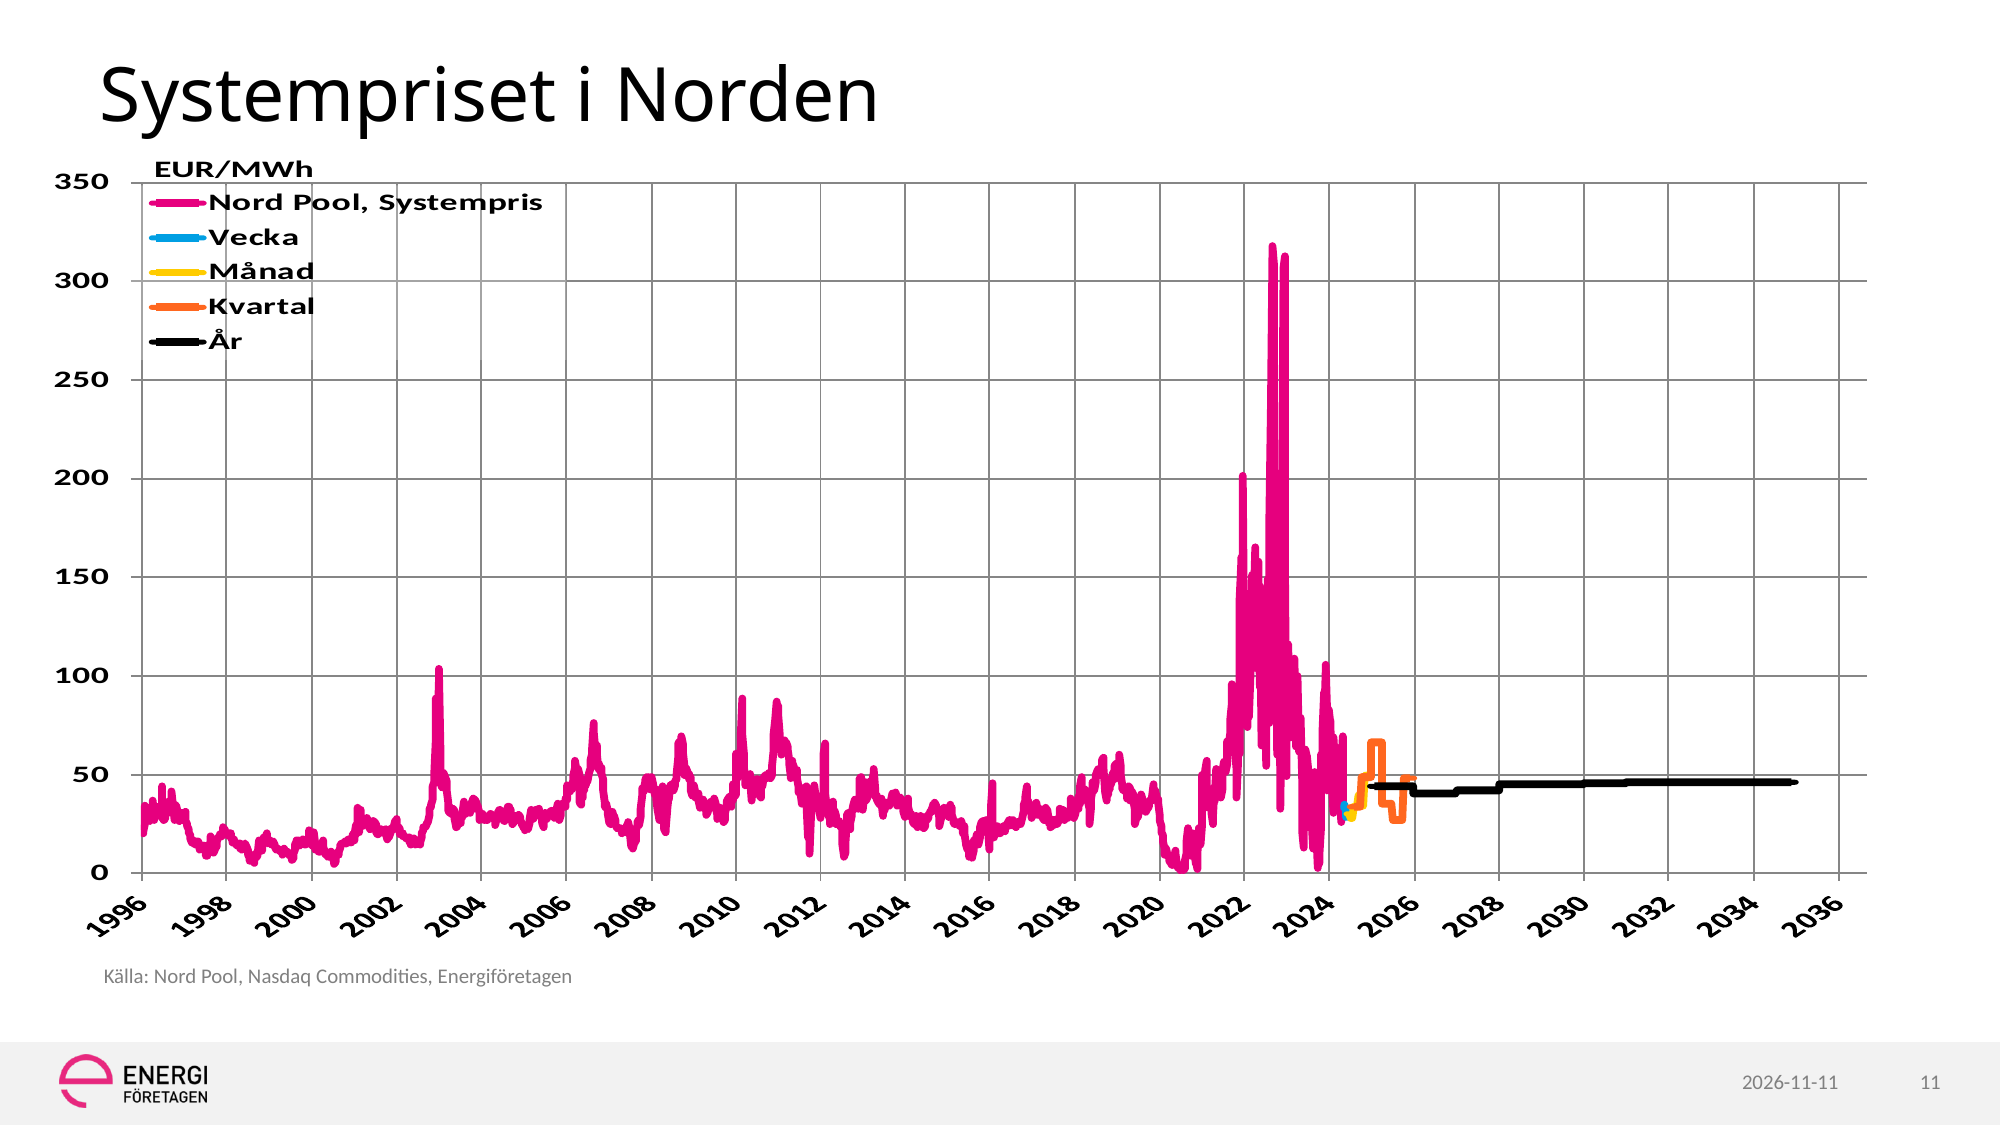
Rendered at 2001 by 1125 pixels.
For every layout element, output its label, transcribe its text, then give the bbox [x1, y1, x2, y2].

title Systempriset i Norden [99, 30, 1900, 137]
picture [37, 141, 1961, 966]
text_box Källa: Nord Pool, Nasdaq Commodities, Energiföretagen [103, 977, 1229, 993]
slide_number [1742, 1068, 1854, 1099]
picture [59, 1054, 207, 1108]
slide_number 11 [1882, 1068, 1941, 1099]
